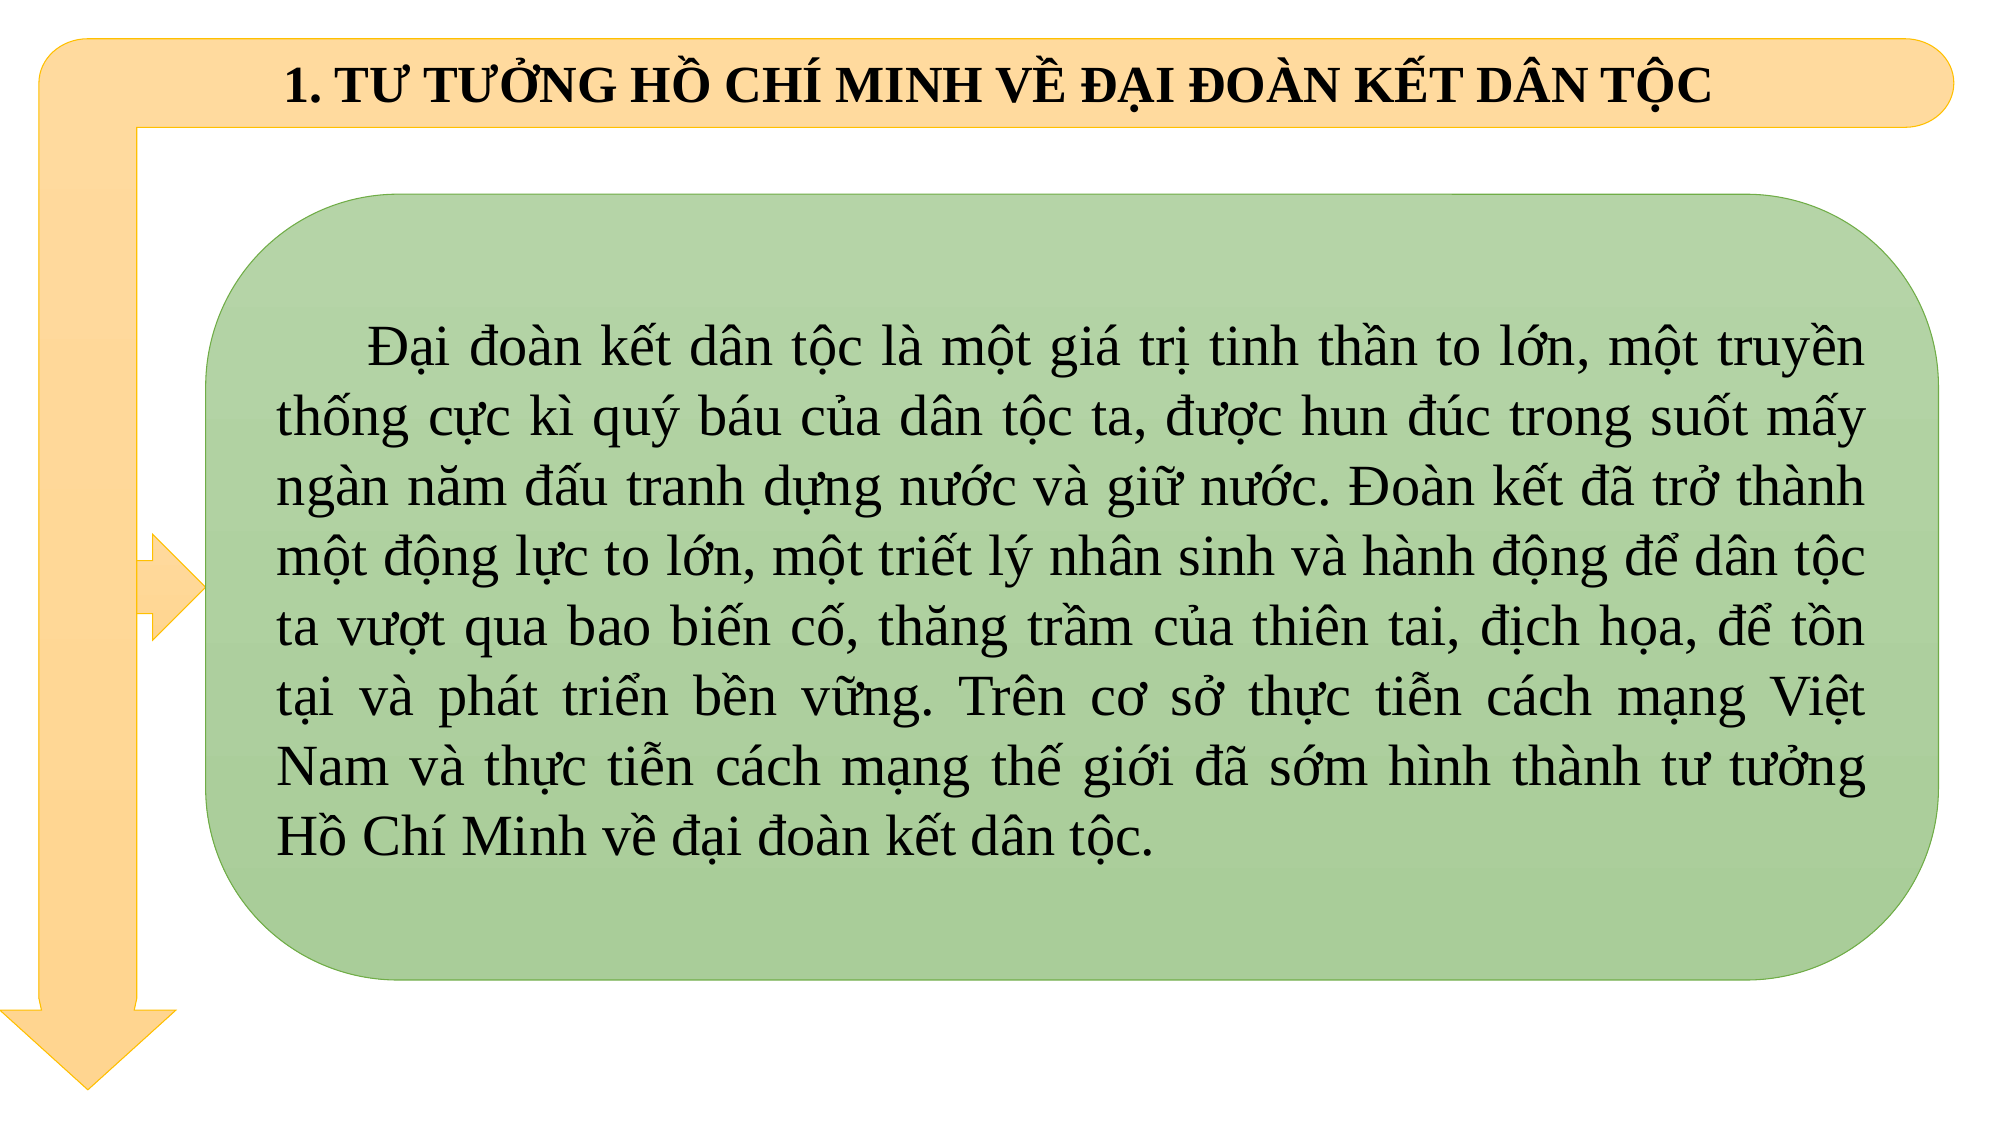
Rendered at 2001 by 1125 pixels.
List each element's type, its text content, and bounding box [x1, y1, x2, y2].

text_box 1. TƯ TƯỞNG HỒ CHÍ MINH VỀ ĐẠI ĐOÀN KẾT DÂN TỘC [0, 38, 1955, 1091]
text_box Đại đoàn kết dân tộc là một giá trị tinh thần to lớn, một truyền thống cực kì quý báu của dân tộc ta, được hun đúc trong suốt mấy ngàn năm đấu tranh dựng nước và giữ nước. Đoàn kết đã trở thành một động lực to lớn, một triết lý nhân sinh và hành động để dân tộc ta vượt qua bao biến cố, thăng trầm của thiên tai, địch họa, để tồn tại và phát triển bền vững. Trên cơ sở thực tiễn cách mạng Việt Nam và thực tiễn cách mạng thế giới đã sớm hình thành tư tưởng Hồ Chí Minh về đại đoàn kết dân tộc. [205, 193, 1940, 981]
text_box [138, 532, 205, 642]
